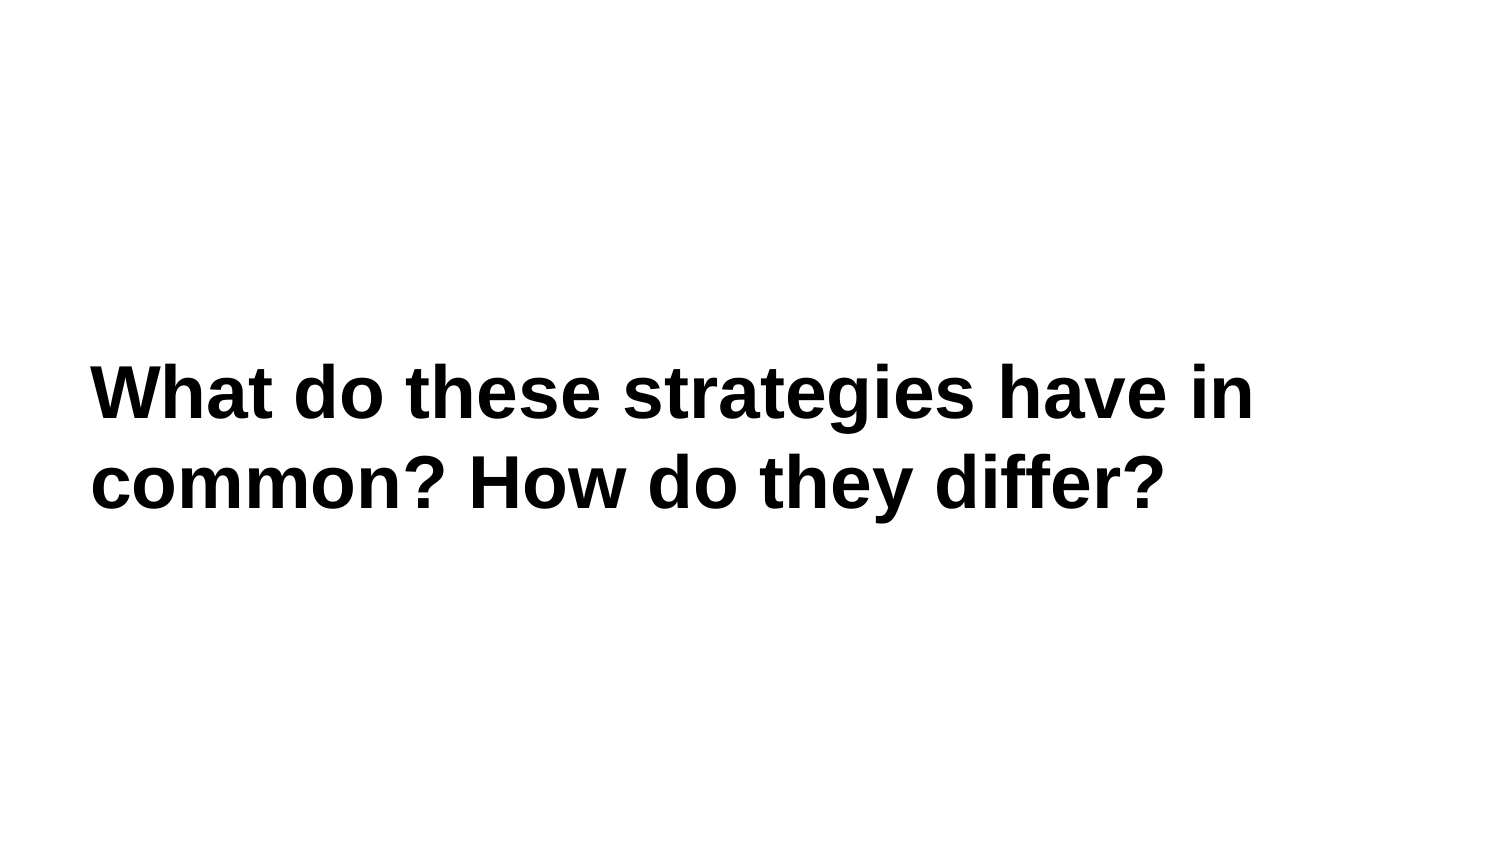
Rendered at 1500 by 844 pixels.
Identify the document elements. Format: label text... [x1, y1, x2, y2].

title What do these strategies have in common? How do they differ? [75, 33, 1425, 539]
